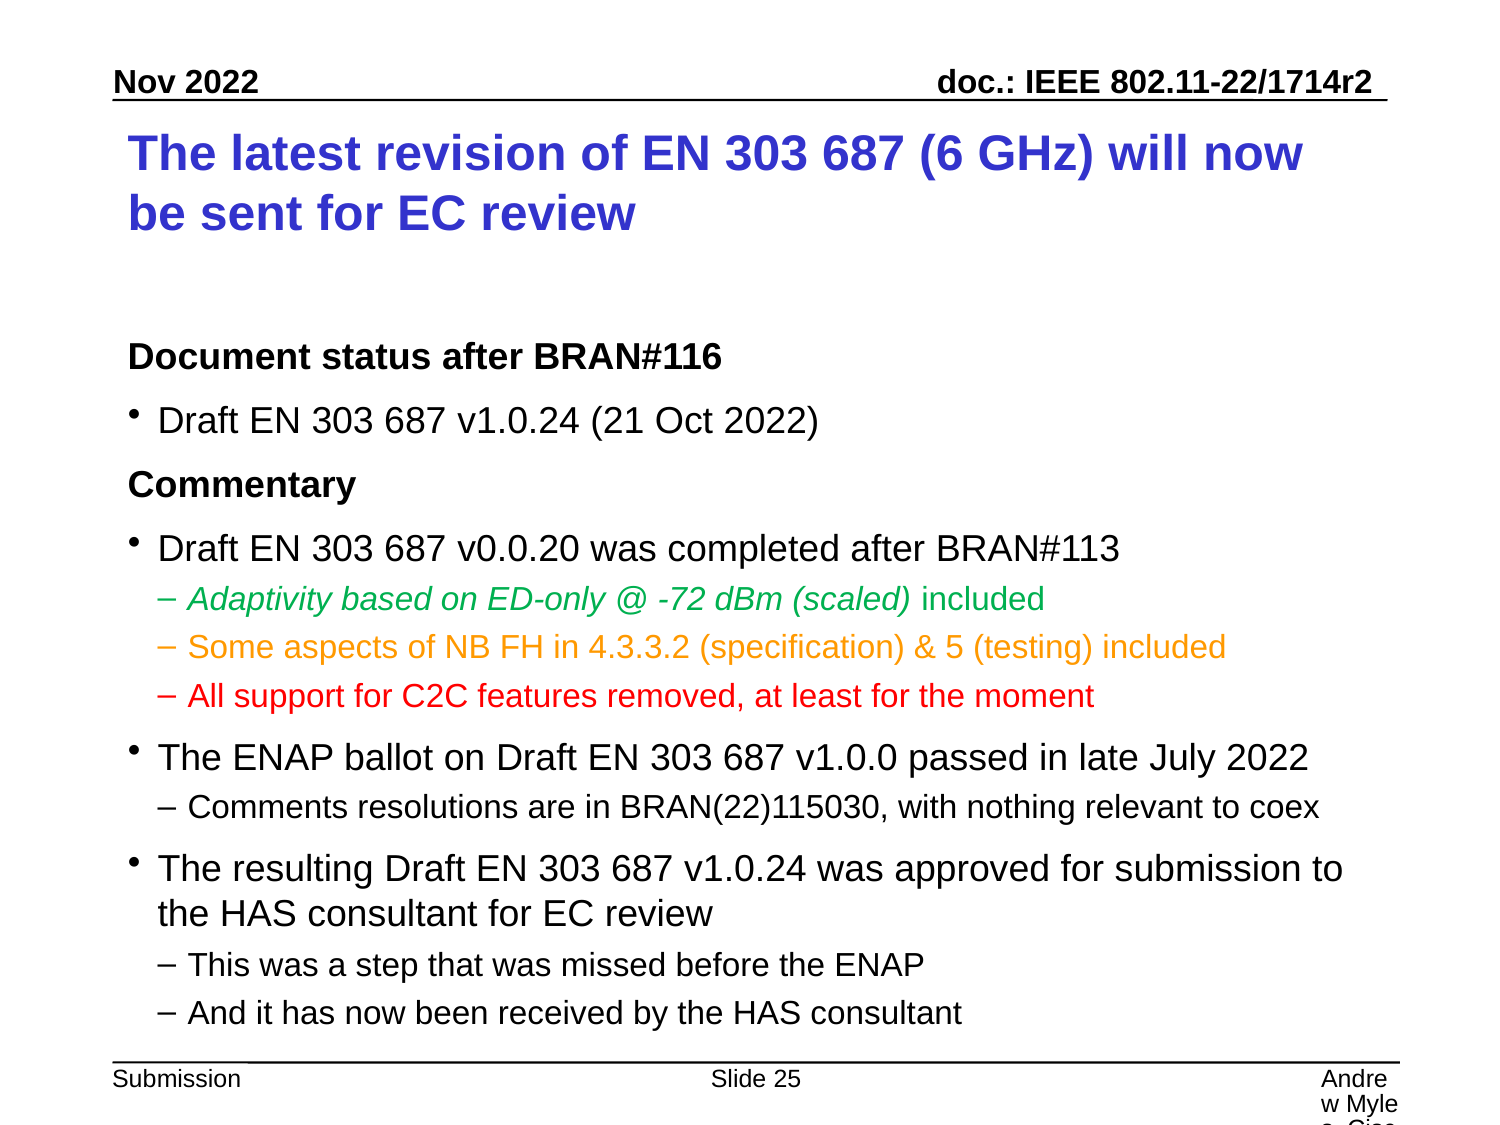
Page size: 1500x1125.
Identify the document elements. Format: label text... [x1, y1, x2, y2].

footer Andrew Myles, Cisco [1320, 1061, 1402, 1093]
slide_number Slide 25 [709, 1061, 803, 1093]
title The latest revision of EN 303 687 (6 GHz) will now be sent for EC review [112, 112, 1388, 288]
list Document status after BRAN#116 Draft EN 303 687 v1.0.24 (21 Oct 2022) Commentary Draft EN 303 687 v0.0.20 was completed after BRAN#113 Adaptivity based on ED-only @ -72 dBm (scaled) included Some aspects of NB FH in 4.3.3.2 (specification) & 5 (testing) included All support for C2C features removed, at least for the moment The ENAP ballot on Draft EN 303 687 v1.0.0 passed in late July 2022 Comments resolutions are in BRAN(22)115030, with nothing relevant to coex The resulting Draft EN 303 687 v1.0.24 was approved for submission to the HAS consultant for EC review This was a step that was missed before the ENAP And it has now been received by the HAS consultant [112, 324, 1388, 1000]
